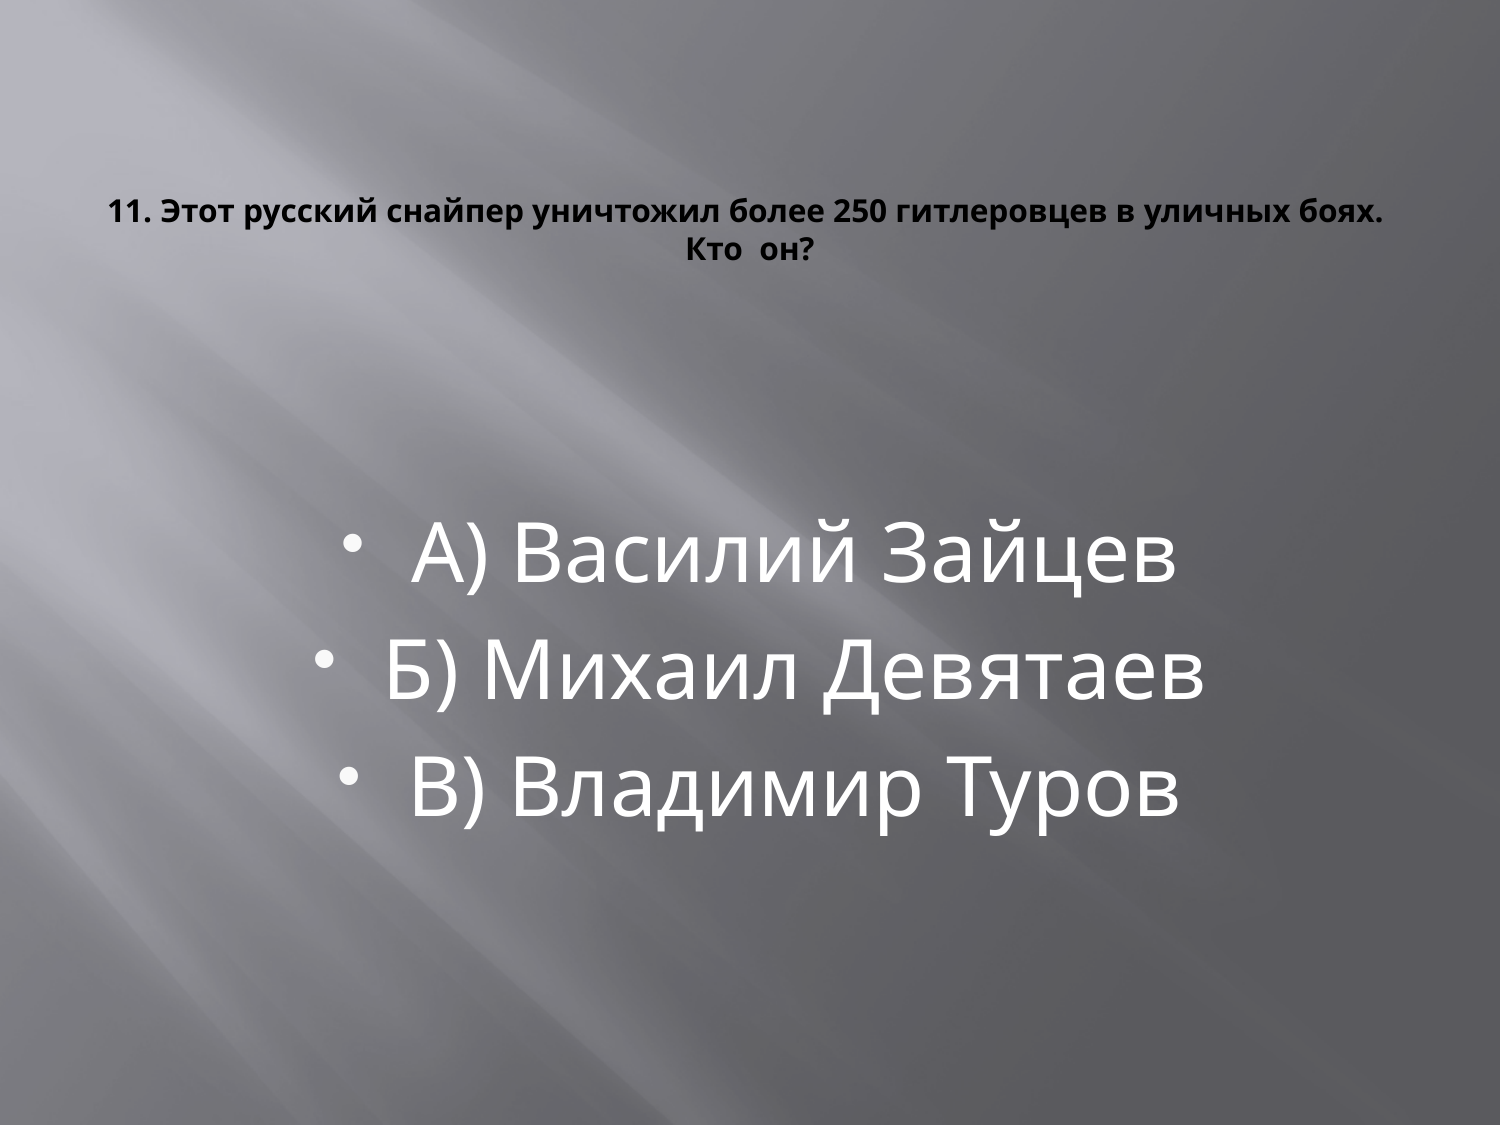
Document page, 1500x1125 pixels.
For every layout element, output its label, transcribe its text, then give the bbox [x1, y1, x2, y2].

title 11. Этот русский снайпер уничтожил более 250 гитлеровцев в уличных боях. Кто он? [75, 164, 1425, 293]
list А) Василий Зайцев Б) Михаил Девятаев В) Владимир Туров [75, 492, 1425, 1035]
